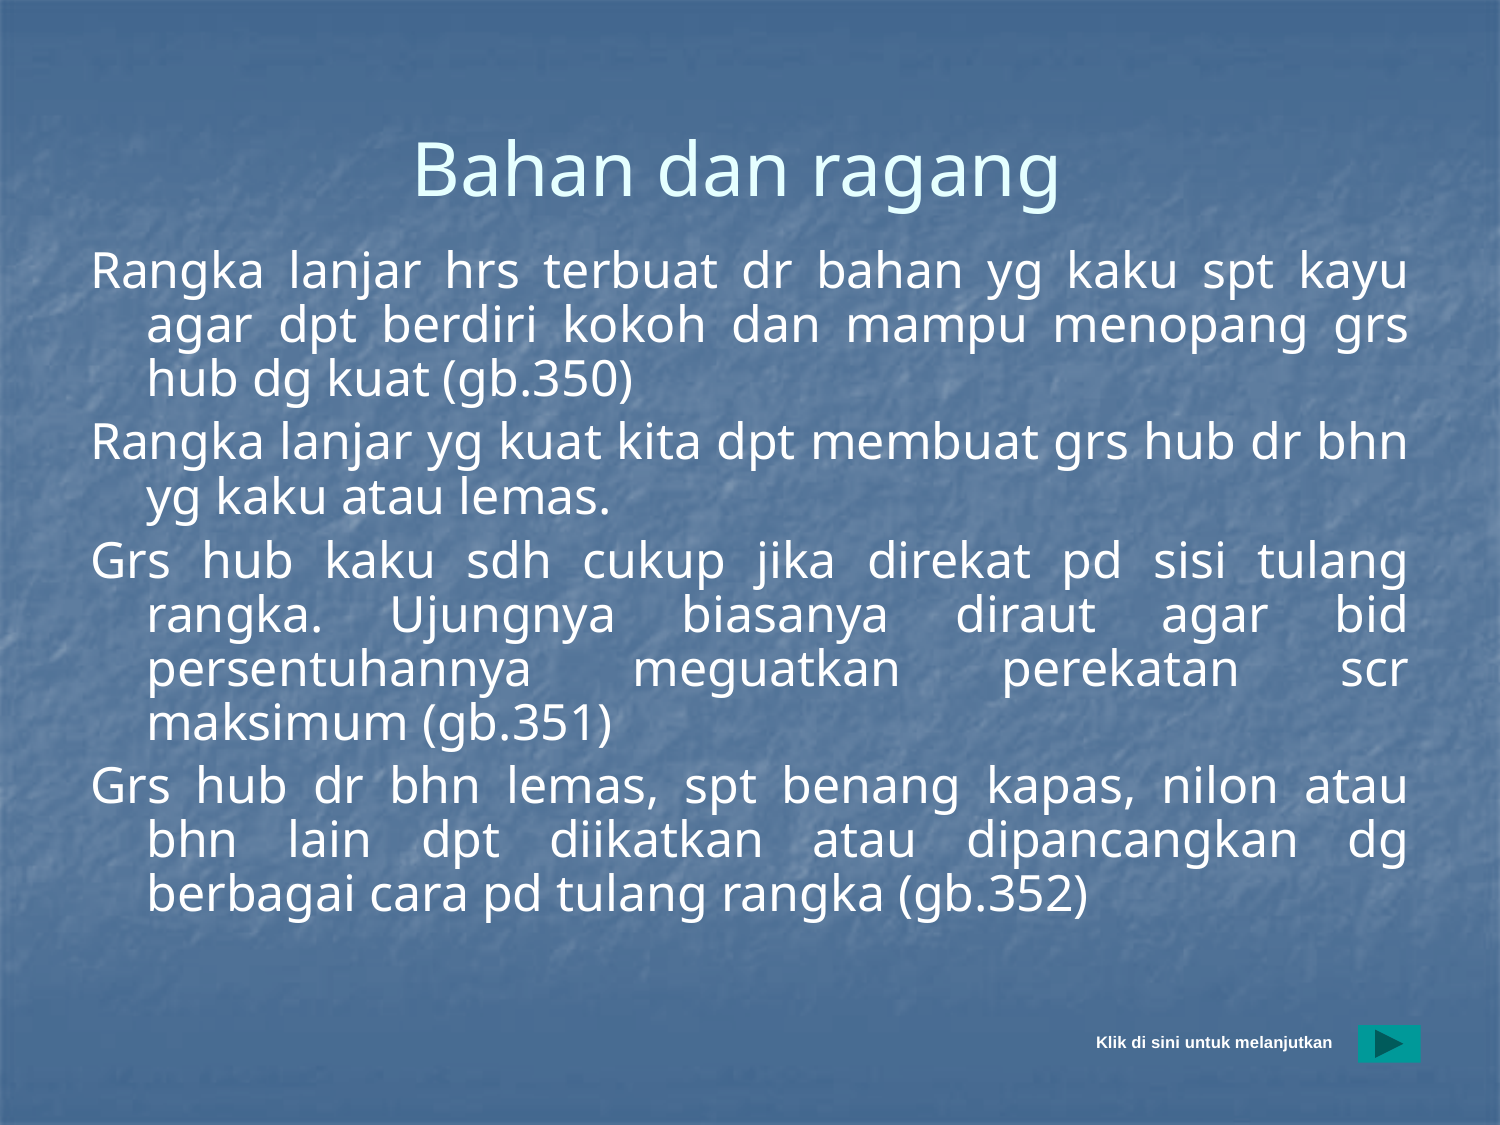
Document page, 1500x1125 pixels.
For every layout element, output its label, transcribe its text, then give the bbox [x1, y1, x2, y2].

text_box [1358, 1025, 1421, 1063]
list Rangka lanjar hrs terbuat dr bahan yg kaku spt kayu agar dpt berdiri kokoh dan mampu menopang grs hub dg kuat (gb.350) Rangka lanjar yg kuat kita dpt membuat grs hub dr bhn yg kaku atau lemas. Grs hub kaku sdh cukup jika direkat pd sisi tulang rangka. Ujungnya biasanya diraut agar bid persentuhannya meguatkan perekatan scr maksimum (gb.351) Grs hub dr bhn lemas, spt benang kapas, nilon atau bhn lain dpt diikatkan atau dipancangkan dg berbagai cara pd tulang rangka (gb.352) [74, 237, 1426, 1001]
text_box Klik di sini untuk melanjutkan [1077, 1024, 1353, 1060]
title Bahan dan ragang [74, 95, 1401, 237]
